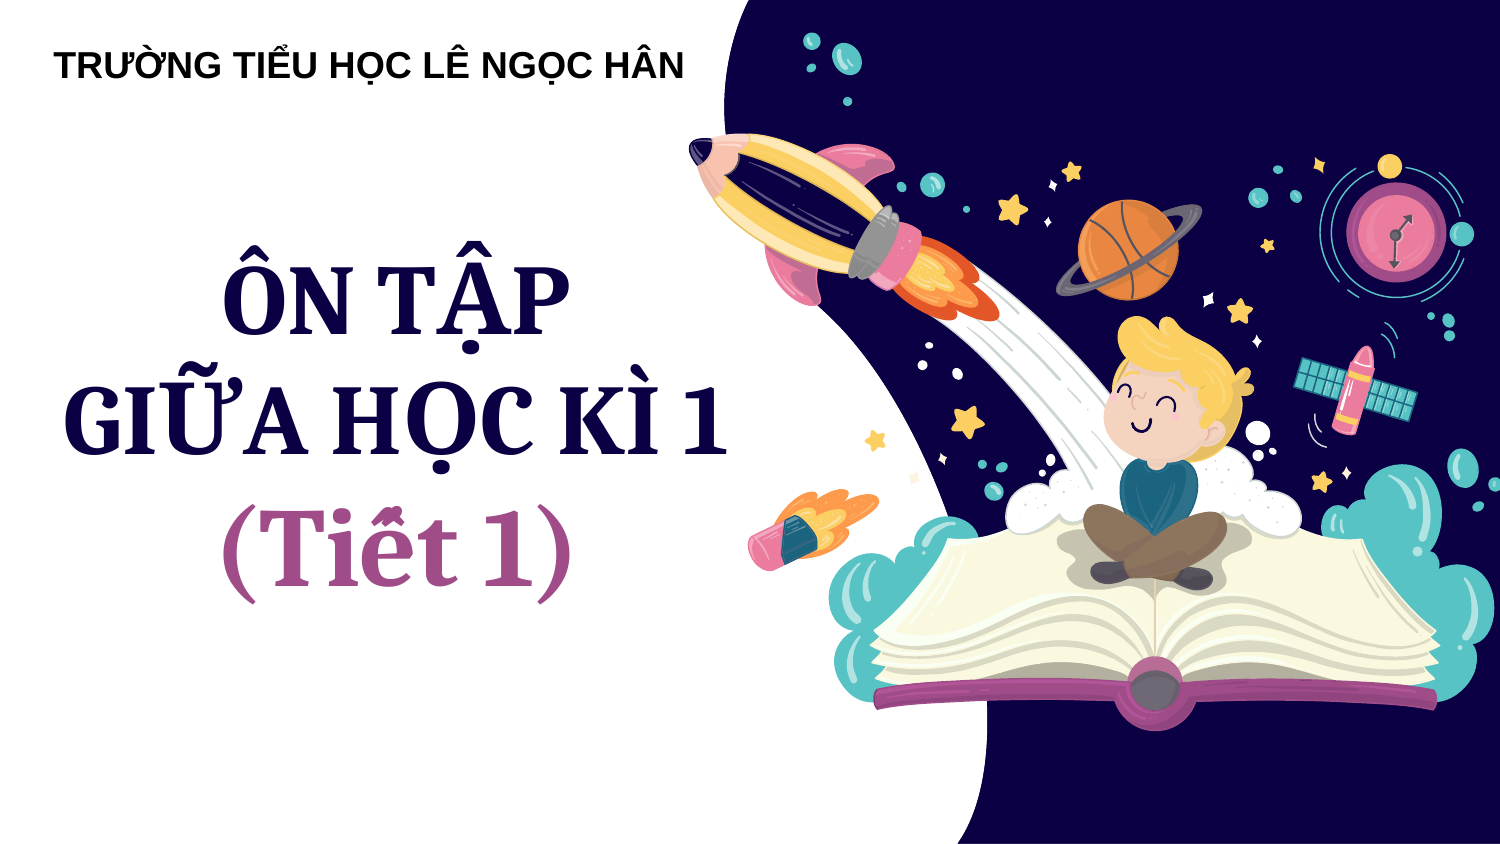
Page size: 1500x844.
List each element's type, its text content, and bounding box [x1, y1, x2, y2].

text_box TRƯỜNG TIỂU HỌC LÊ NGỌC HÂN [38, 33, 685, 93]
title ÔN TẬP GIỮA HỌC KÌ 1 (Tiết 1) [0, 253, 683, 591]
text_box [688, 32, 1500, 732]
